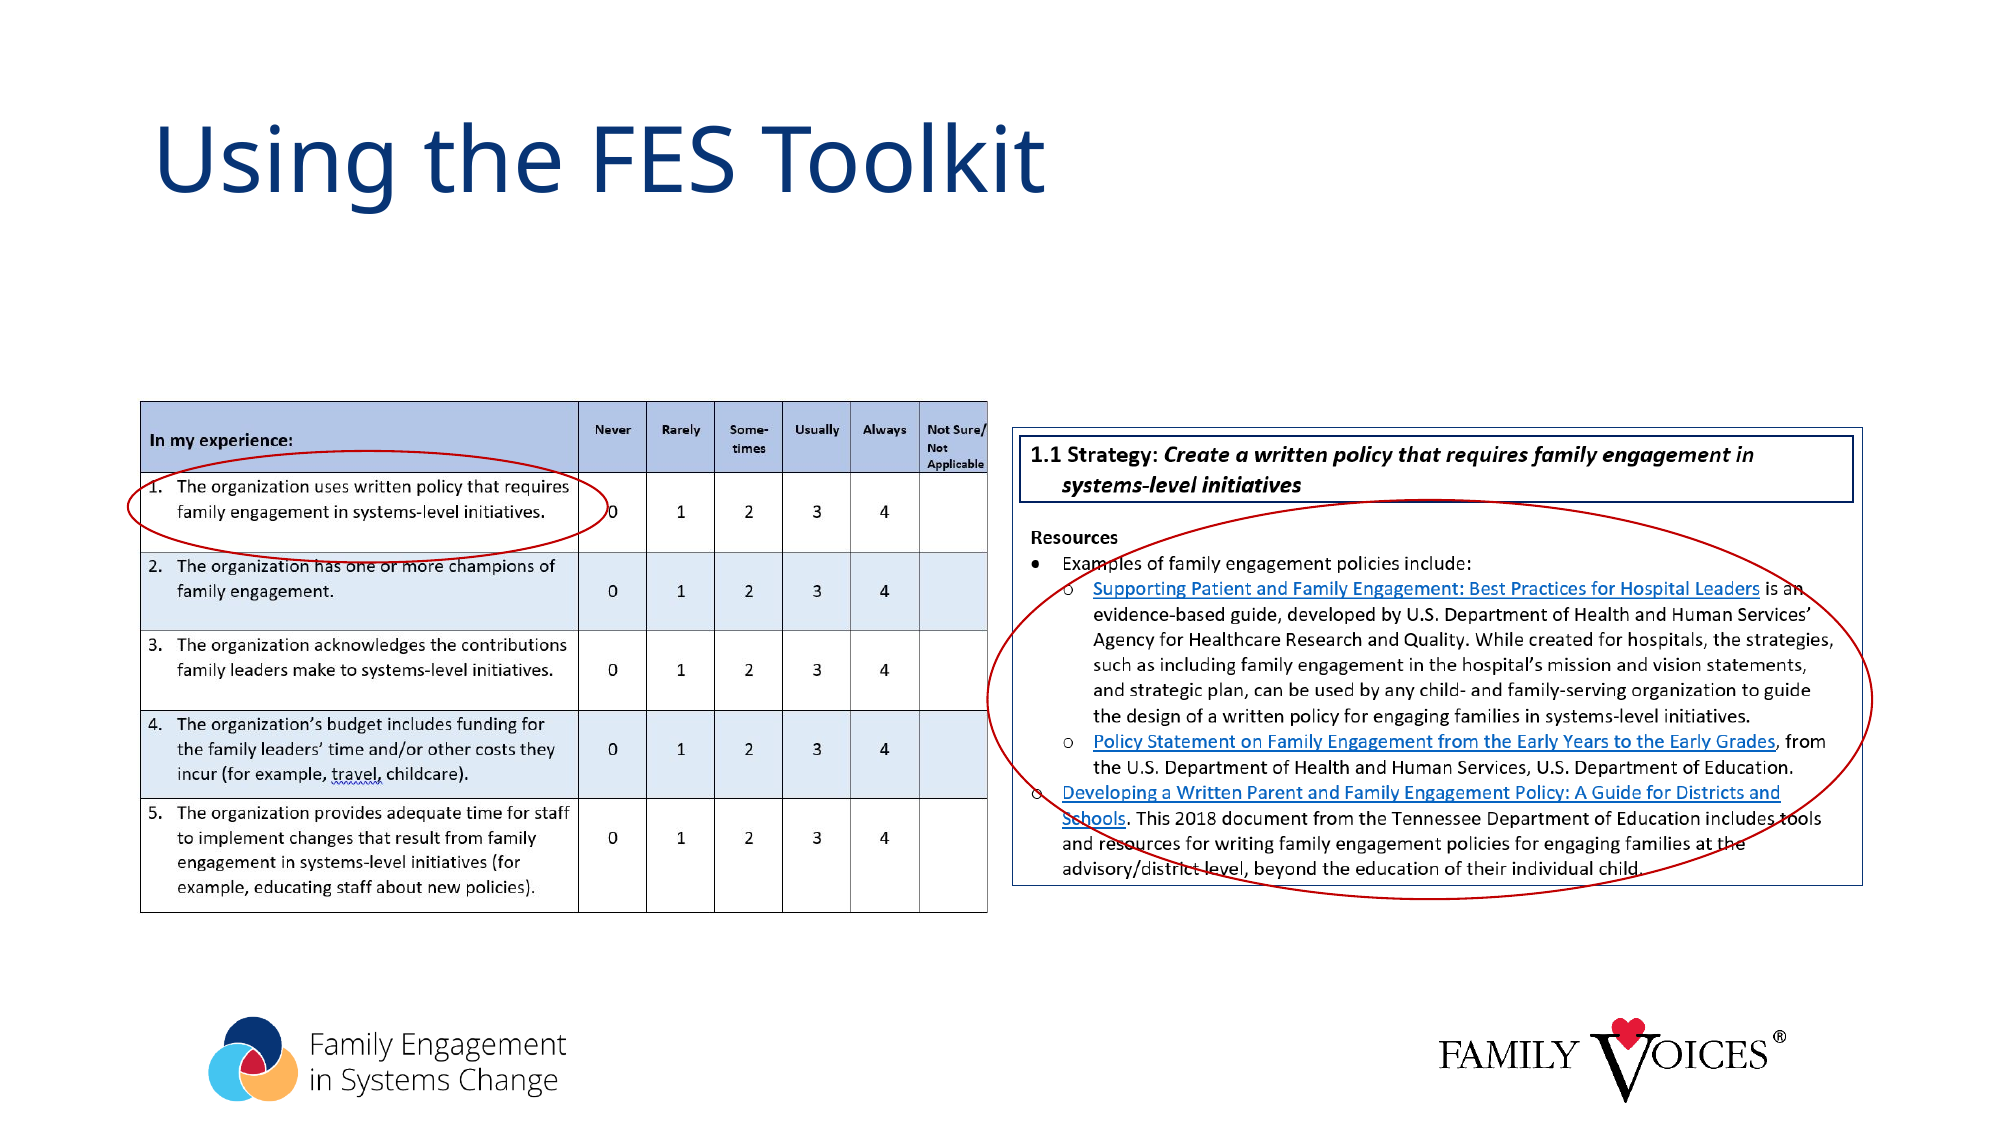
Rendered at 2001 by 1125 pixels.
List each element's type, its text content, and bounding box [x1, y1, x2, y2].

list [1012, 427, 1863, 886]
picture [1439, 1018, 1786, 1103]
text_box [988, 632, 1012, 767]
text_box [126, 490, 137, 524]
picture [183, 1004, 586, 1118]
text_box [1863, 656, 1874, 743]
title Using the FES Toolkit [137, 53, 1863, 272]
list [137, 398, 988, 915]
text_box [1265, 886, 1594, 901]
